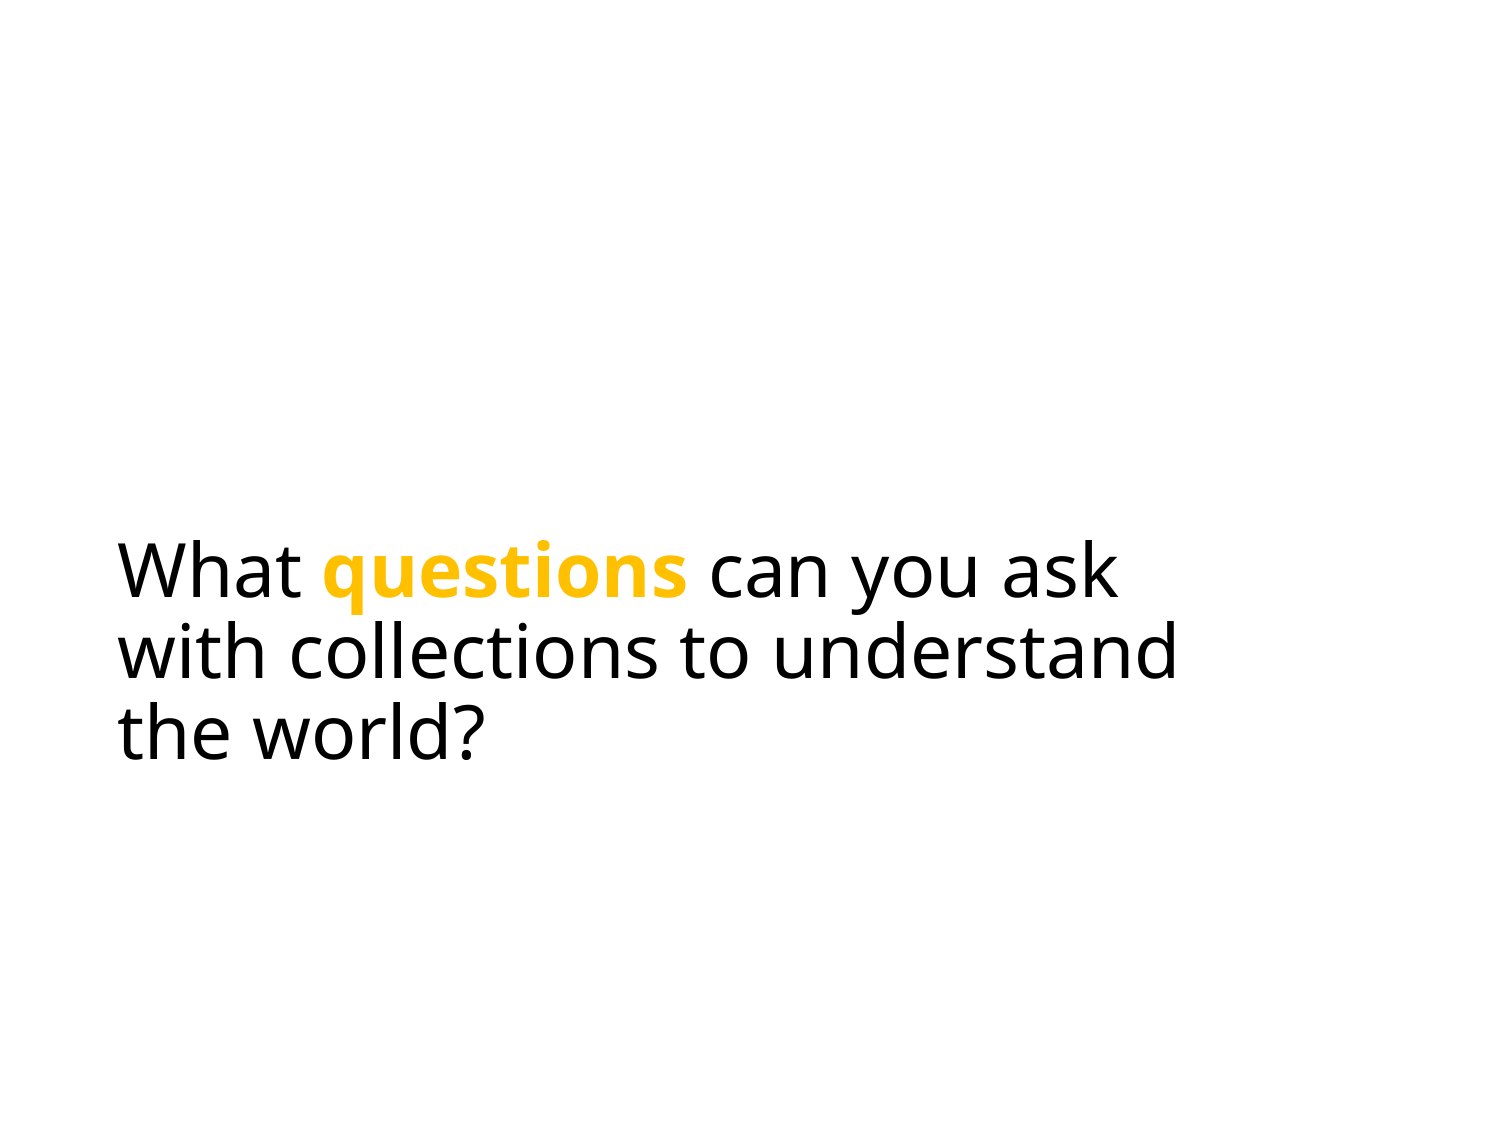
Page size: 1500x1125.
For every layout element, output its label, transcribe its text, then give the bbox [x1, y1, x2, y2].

title What questions can you ask with collections to understand the world? [102, 469, 1280, 784]
